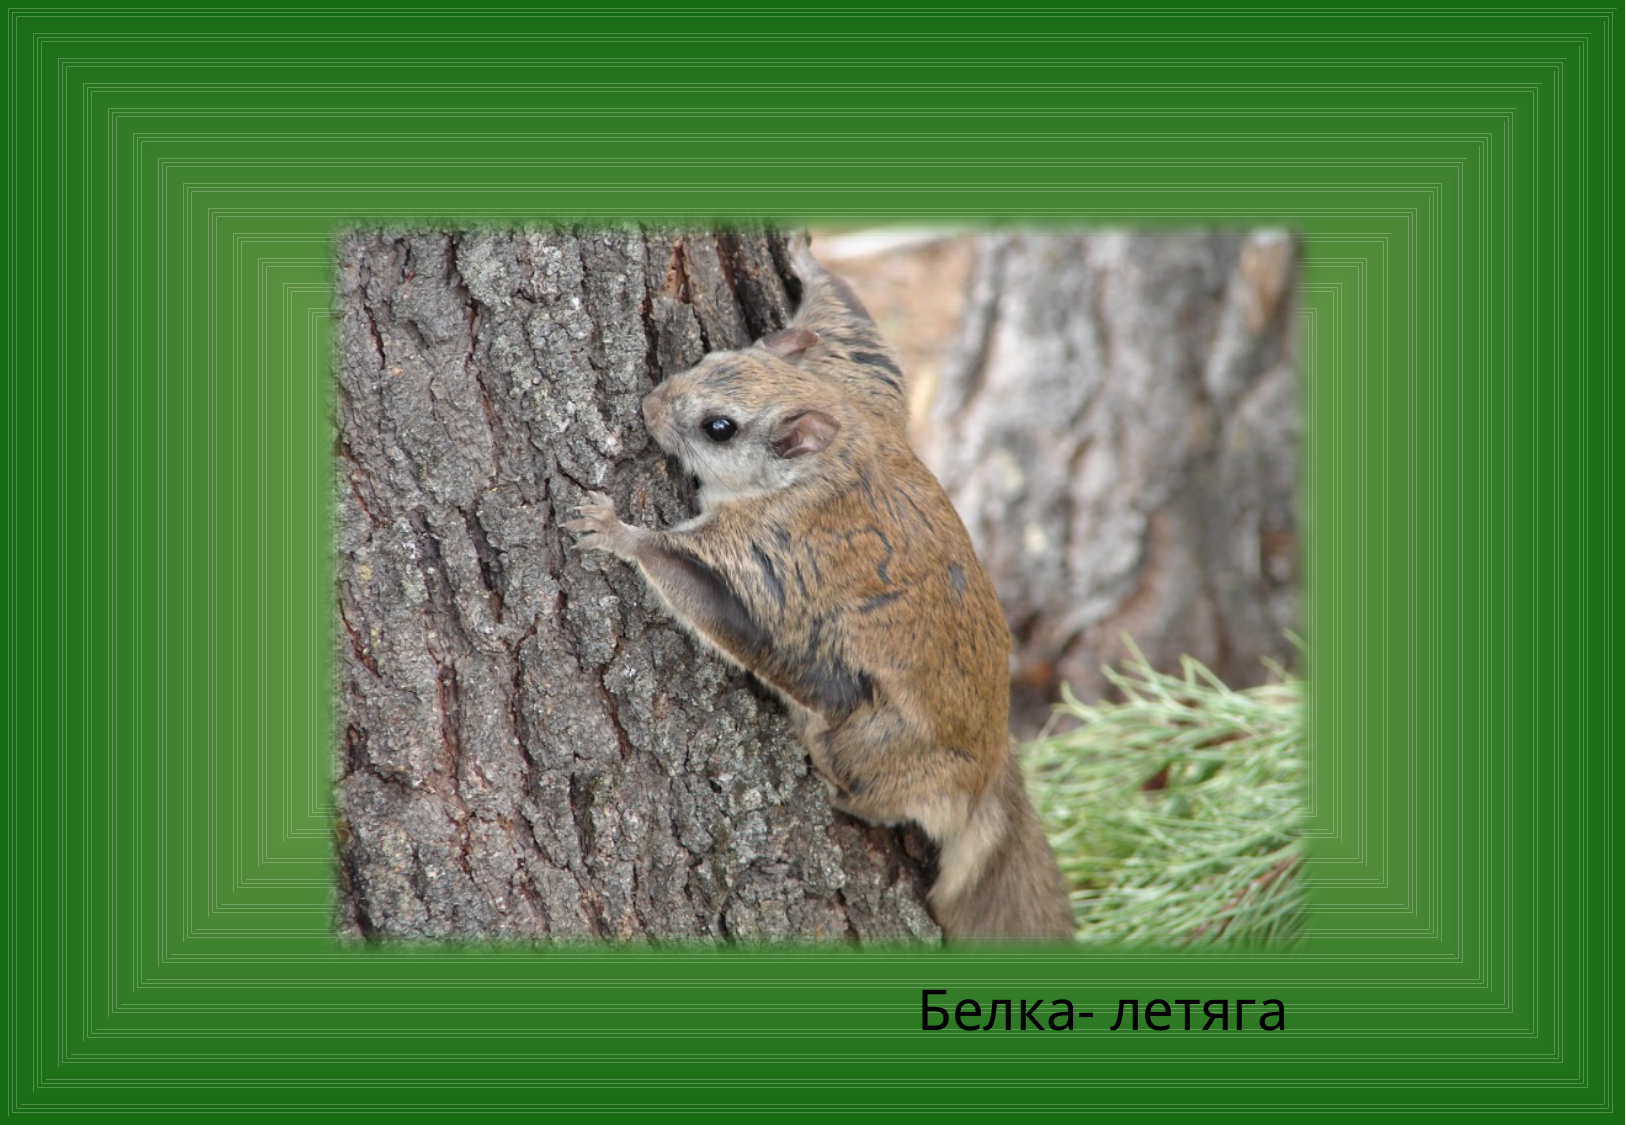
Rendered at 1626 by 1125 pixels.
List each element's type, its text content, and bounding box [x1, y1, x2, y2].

text_box Белка- летяга [658, 970, 1309, 1052]
picture [316, 207, 1321, 962]
